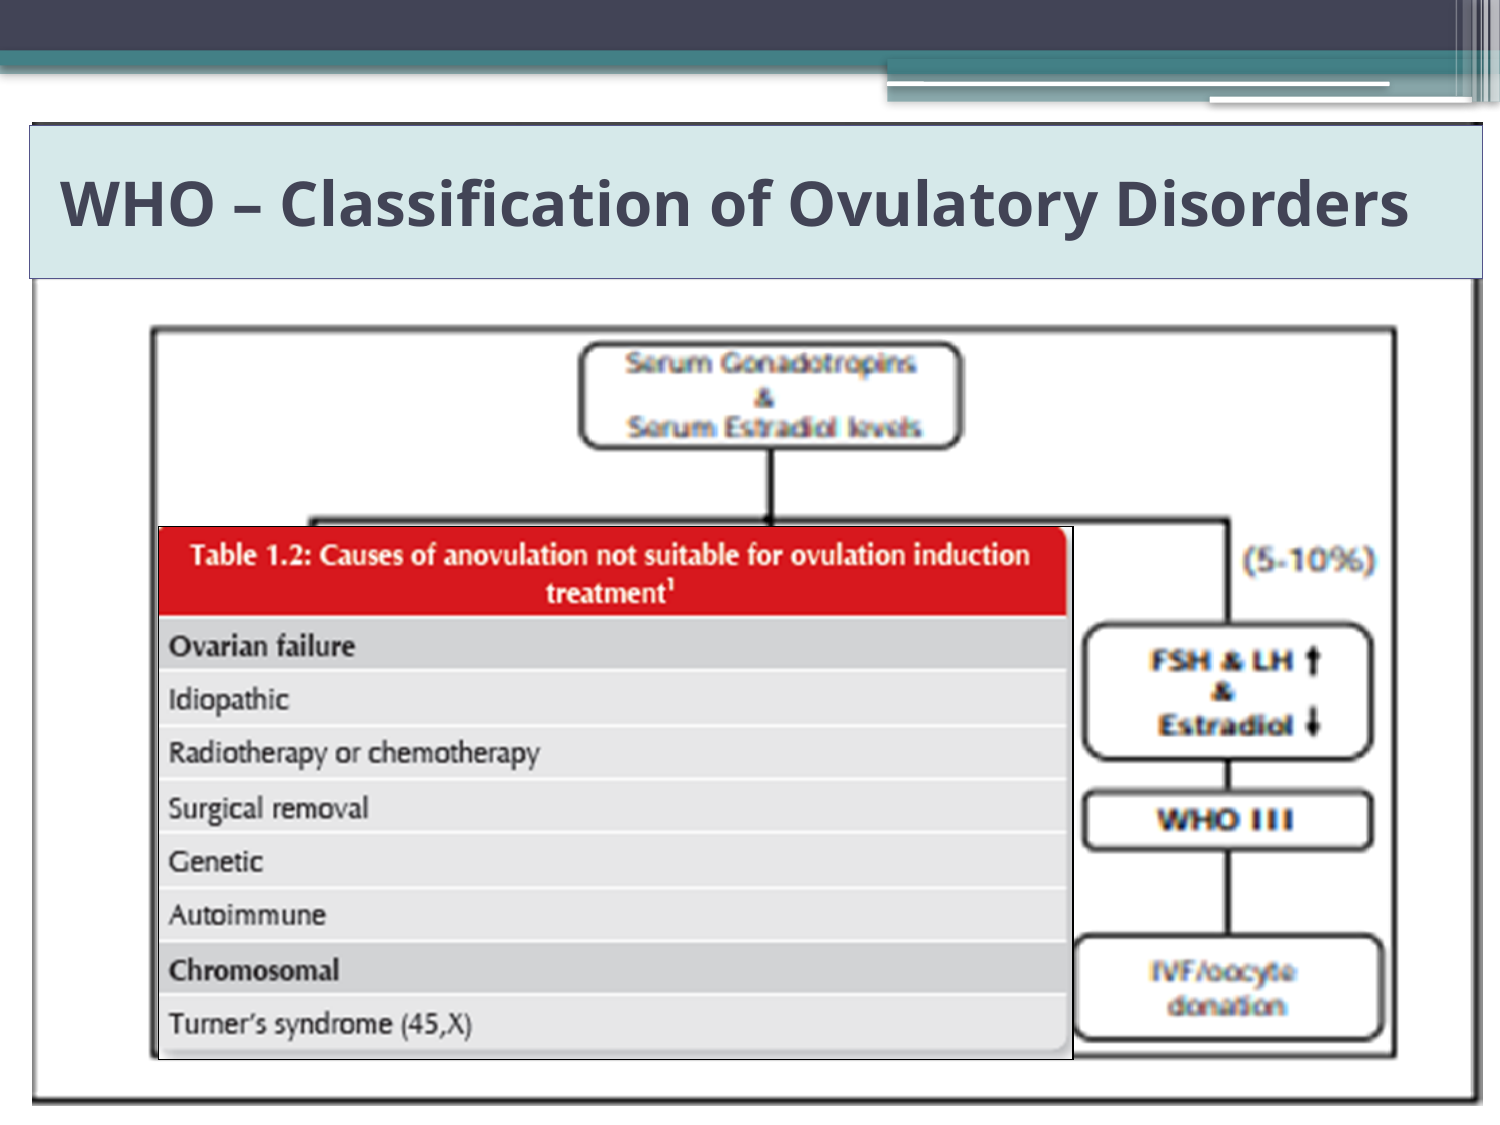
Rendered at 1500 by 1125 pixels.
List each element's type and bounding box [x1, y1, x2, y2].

picture [159, 526, 1073, 1059]
list [32, 121, 1483, 1107]
